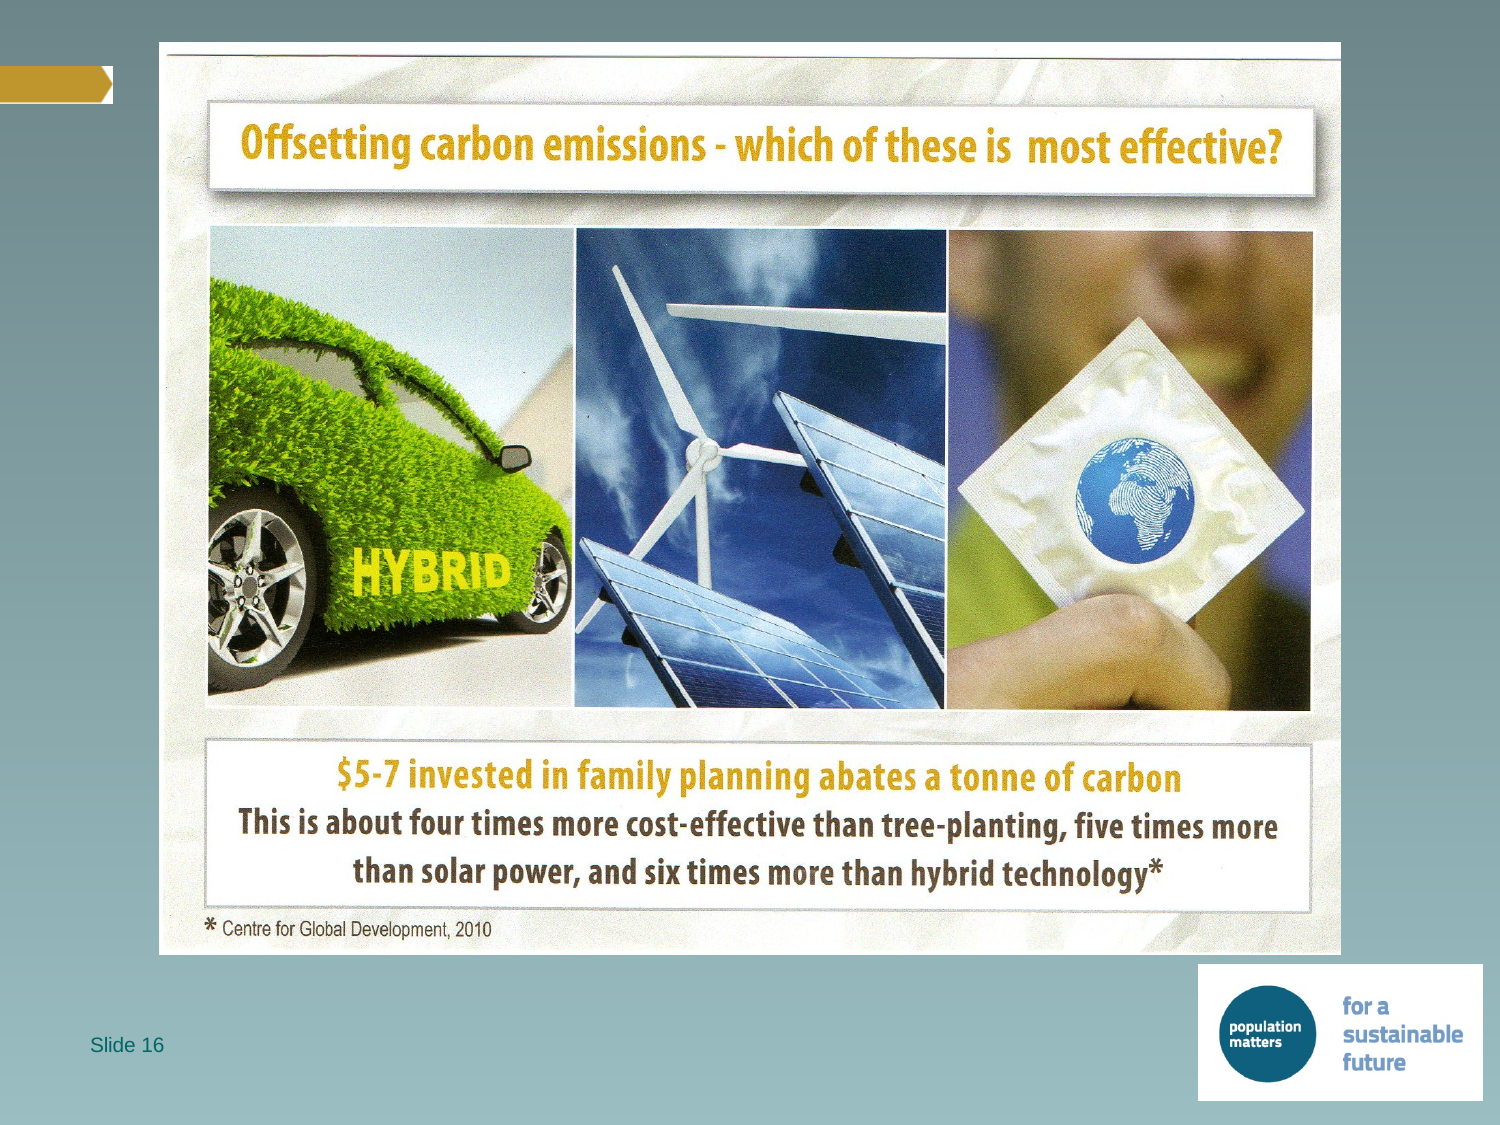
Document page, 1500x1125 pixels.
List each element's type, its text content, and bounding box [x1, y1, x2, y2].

picture [1198, 964, 1483, 1101]
slide_number Slide 16 [75, 1024, 425, 1103]
picture [159, 42, 1341, 956]
picture [0, 66, 113, 104]
